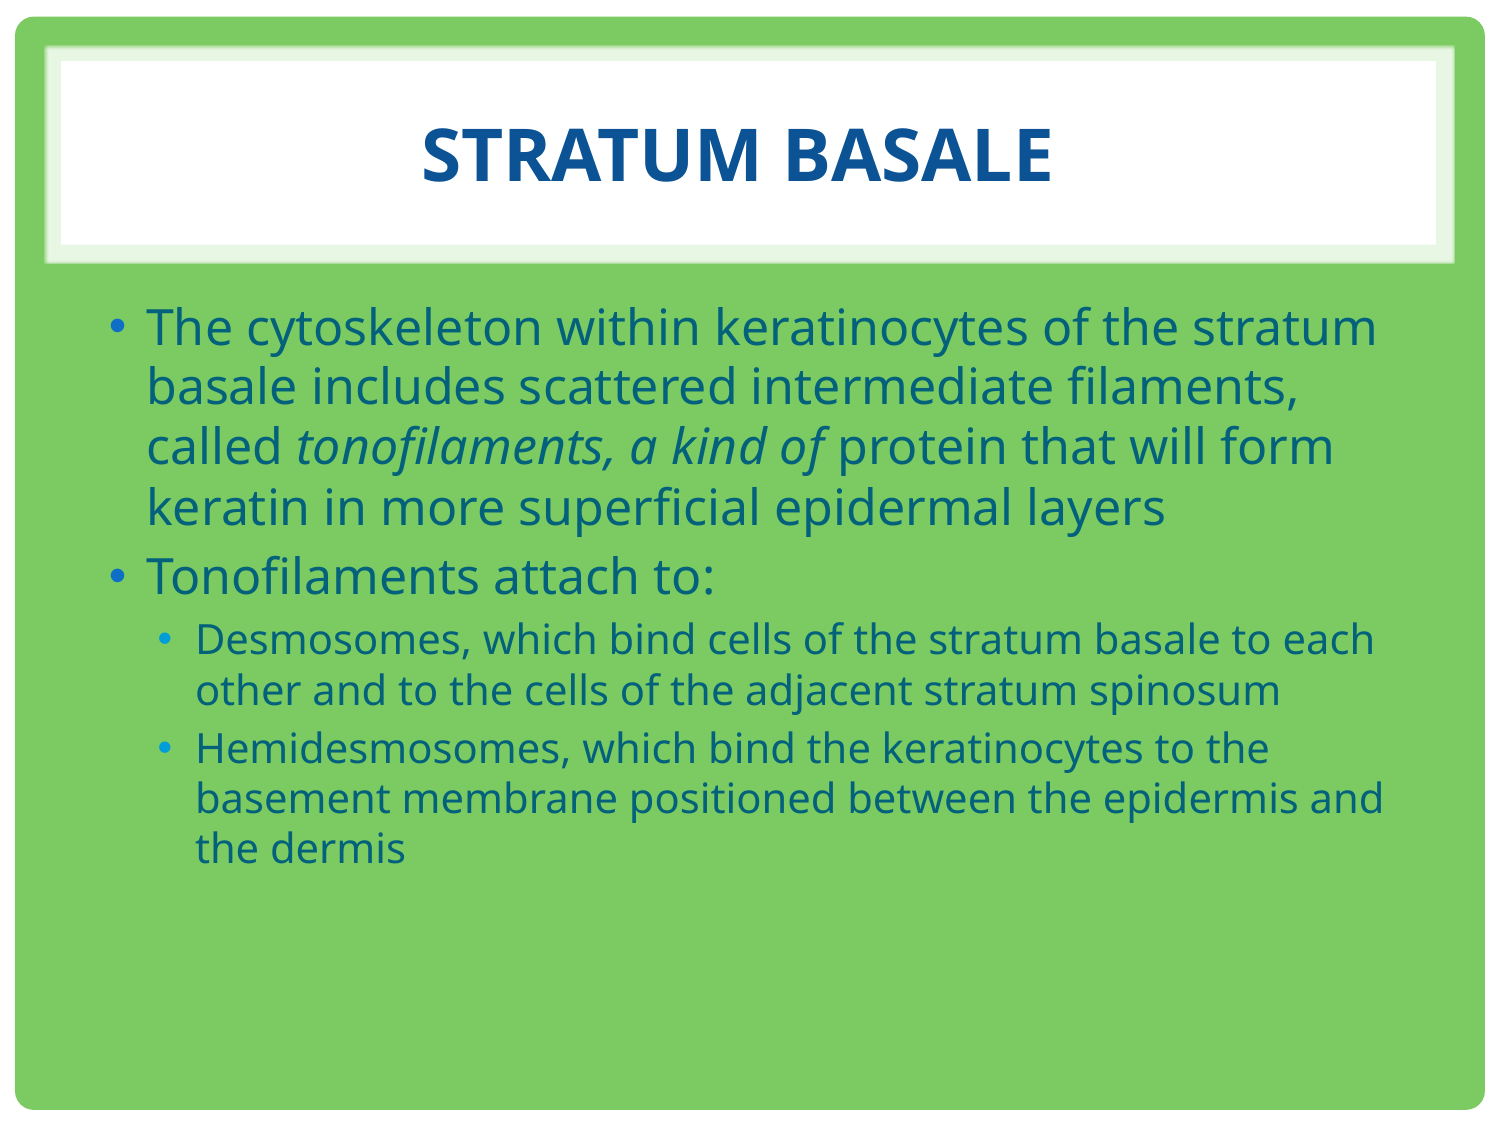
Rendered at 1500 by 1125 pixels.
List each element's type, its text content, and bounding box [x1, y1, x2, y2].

list The cytoskeleton within keratinocytes of the stratum basale includes scattered intermediate filaments, called tonofilaments, a kind of protein that will form keratin in more superficial epidermal layers Tonofilaments attach to: Desmosomes, which bind cells of the stratum basale to each other and to the cells of the adjacent stratum spinosum Hemidesmosomes, which bind the keratinocytes to the basement membrane positioned between the epidermis and the dermis [75, 287, 1425, 1005]
title Stratum Basale [69, 66, 1425, 238]
